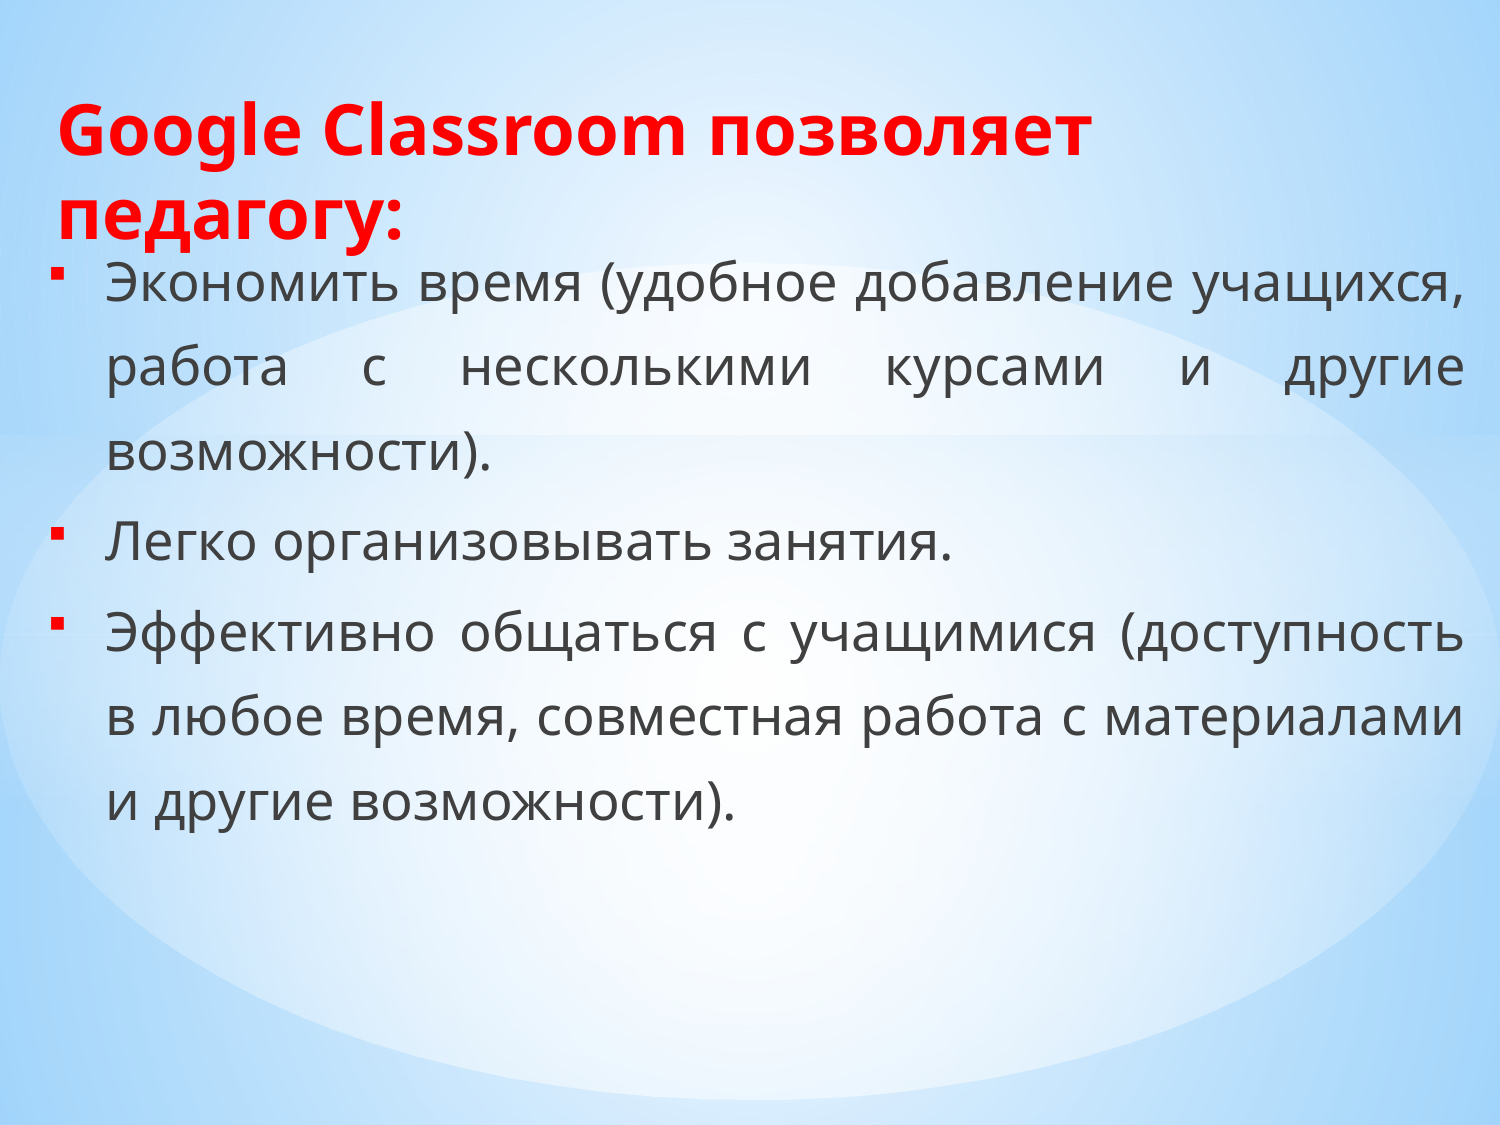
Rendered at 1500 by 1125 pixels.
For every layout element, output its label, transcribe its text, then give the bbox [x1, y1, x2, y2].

title Google Classroom позволяет педагогу: [41, 76, 1471, 219]
list Экономить время (удобное добавление учащихся, работа с несколькими курсами и другие возможности). Легко организовывать занятия. Эффективно общаться с учащимися (доступность в любое время, совместная работа с материалами и другие возможности). [17, 219, 1483, 894]
